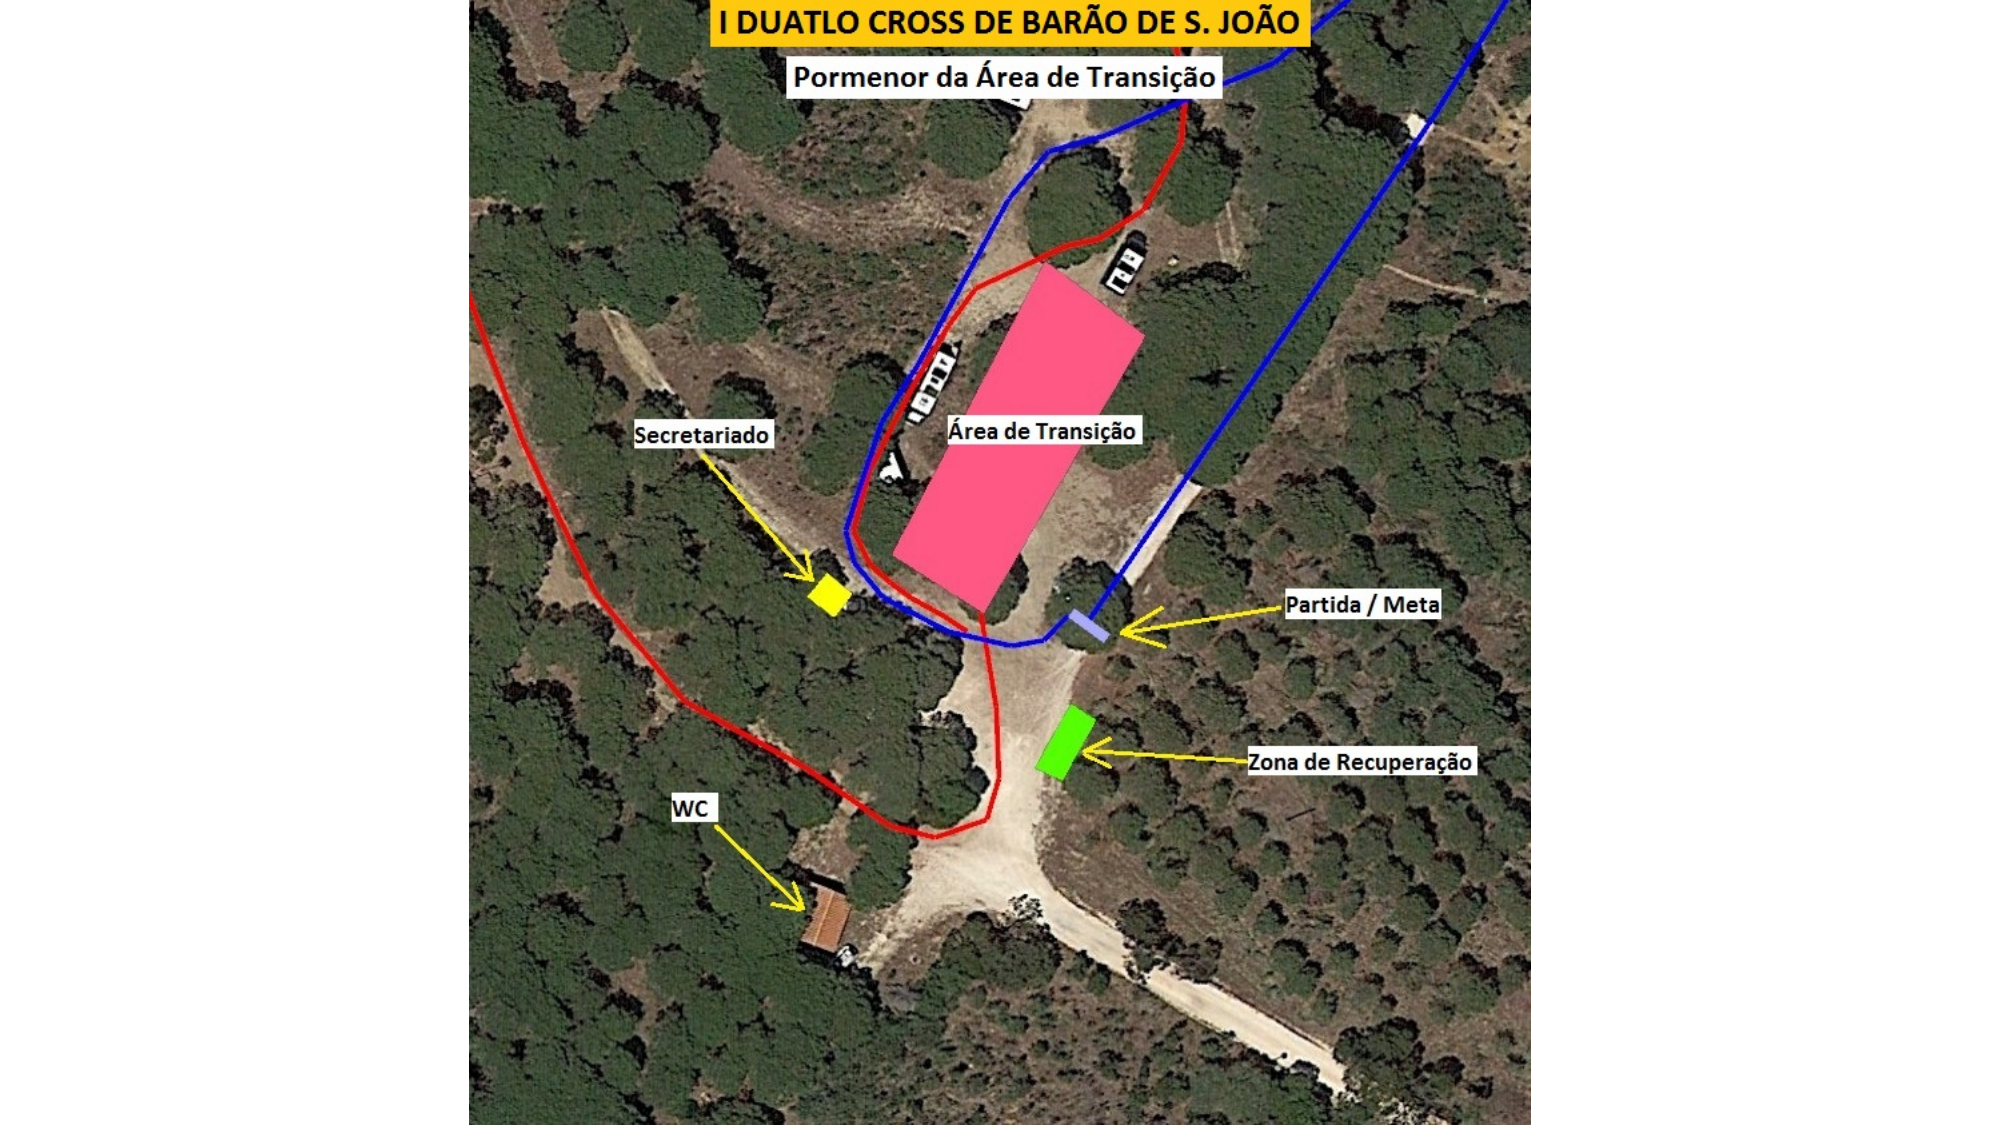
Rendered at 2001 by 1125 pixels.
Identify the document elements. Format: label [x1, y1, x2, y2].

picture [469, 0, 1531, 1125]
